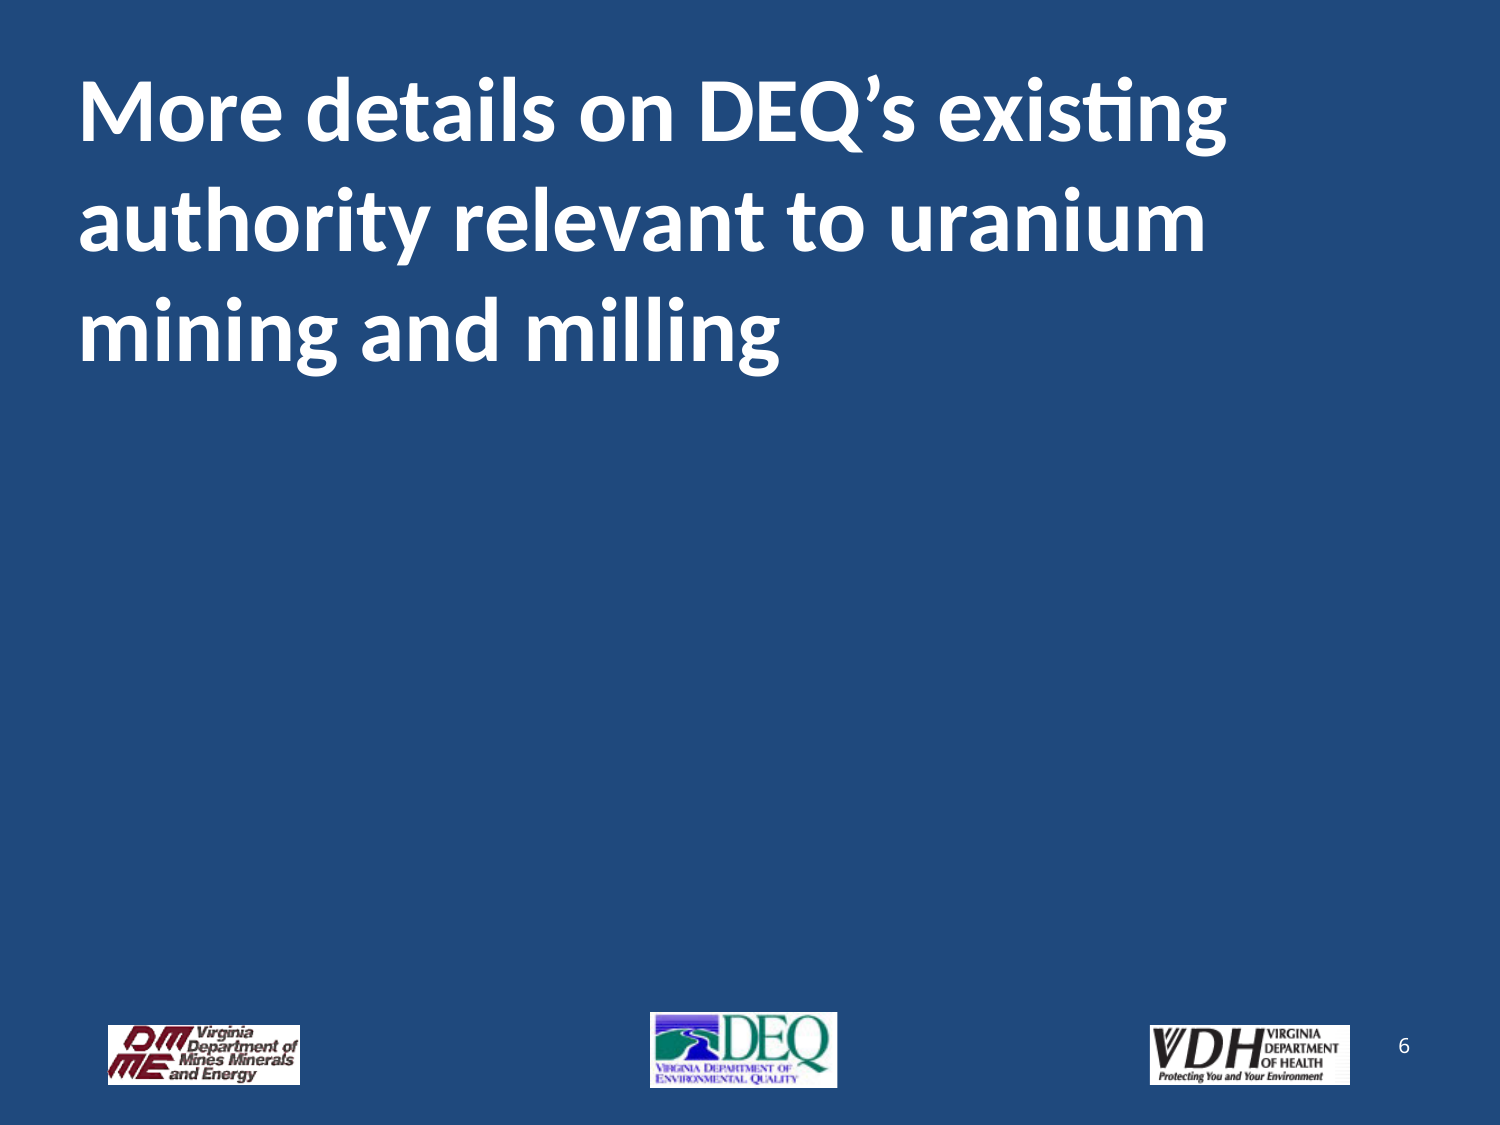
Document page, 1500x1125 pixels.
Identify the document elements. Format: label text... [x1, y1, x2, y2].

title More details on DEQ’s existing authority relevant to uranium mining and milling [62, 99, 1426, 388]
picture [107, 1024, 301, 1086]
picture [1149, 1024, 1351, 1088]
slide_number 6 [1074, 1024, 1426, 1101]
picture [649, 1012, 838, 1091]
